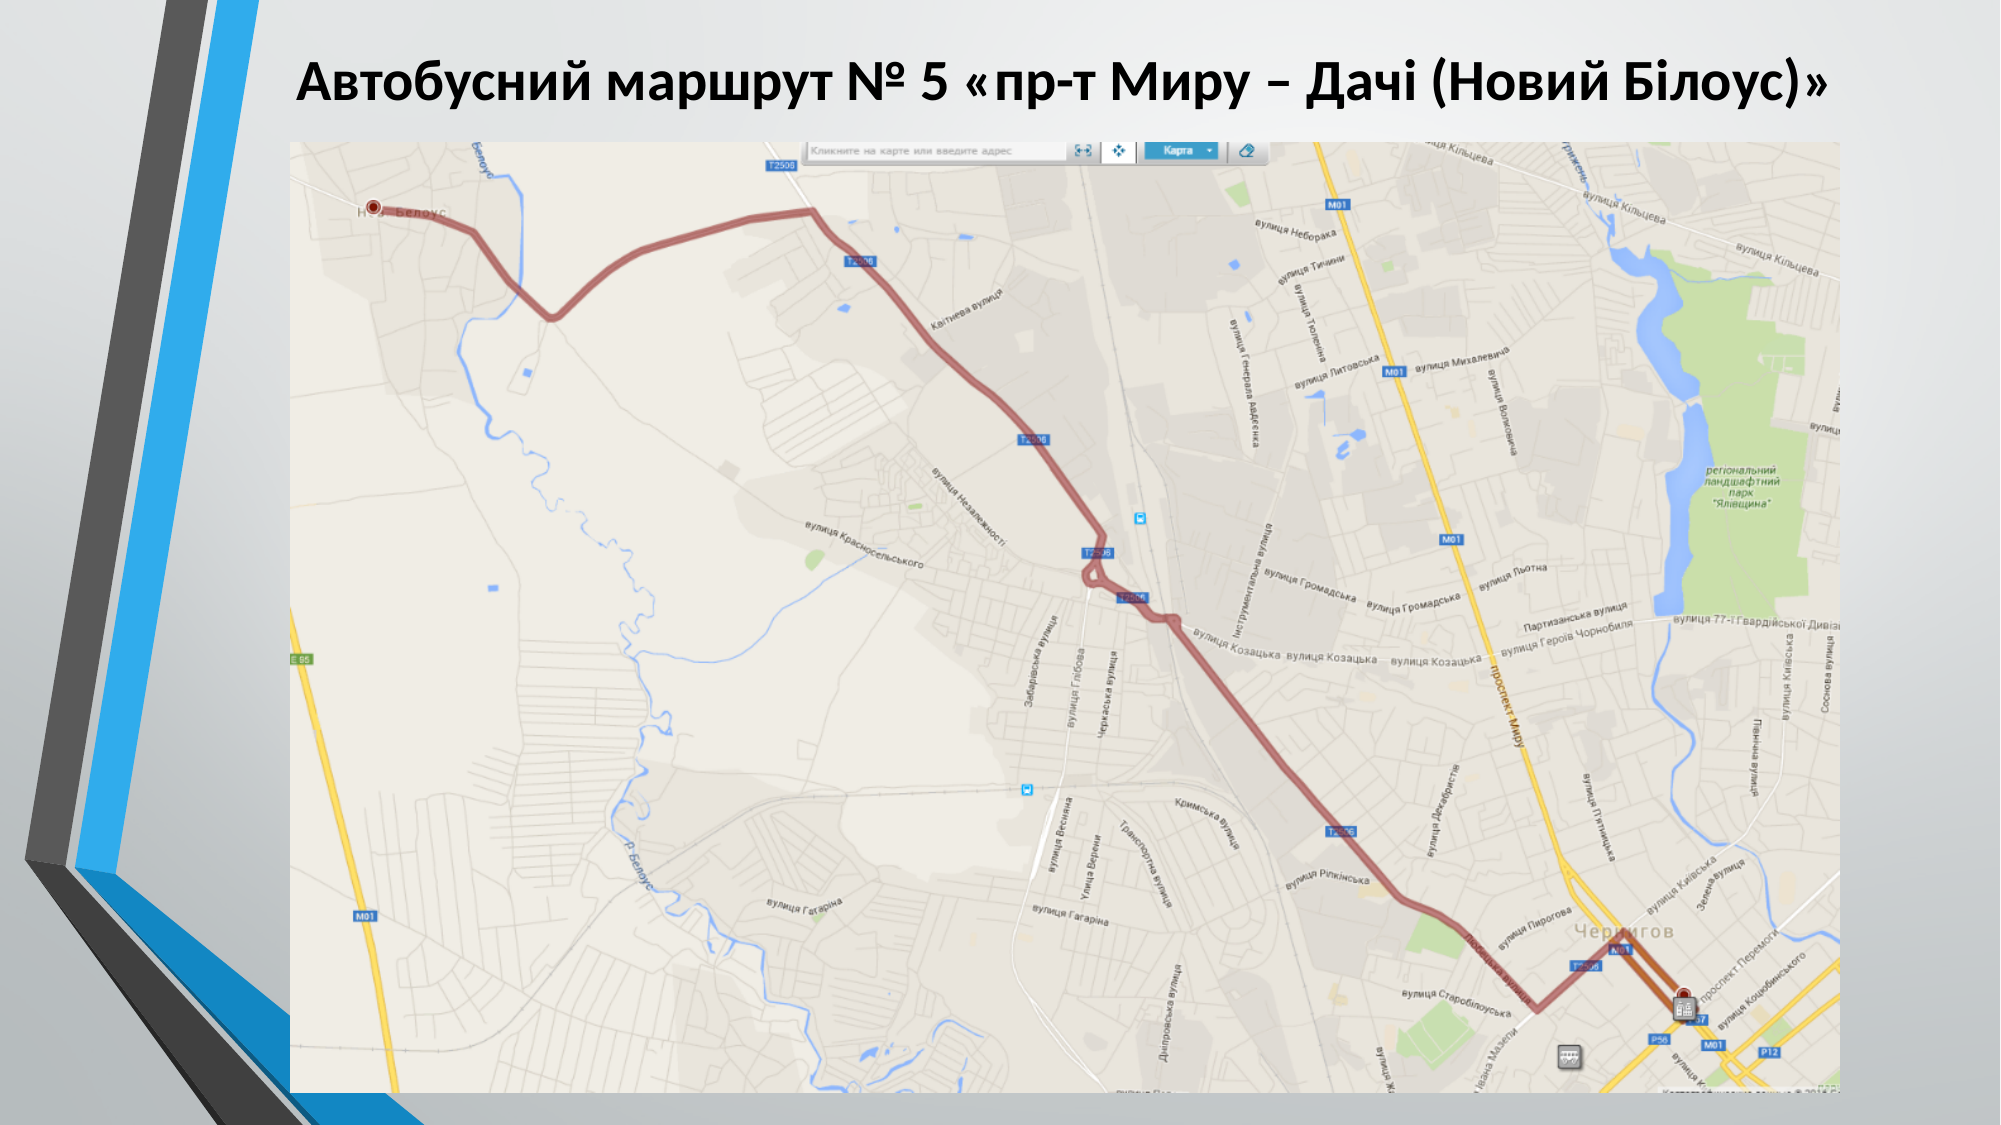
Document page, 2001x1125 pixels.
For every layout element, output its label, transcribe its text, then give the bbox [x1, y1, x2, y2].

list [290, 142, 1840, 1094]
title Автобусний маршрут № 5 «пр-т Миру – Дачі (Новий Білоус)» [243, 0, 1887, 156]
